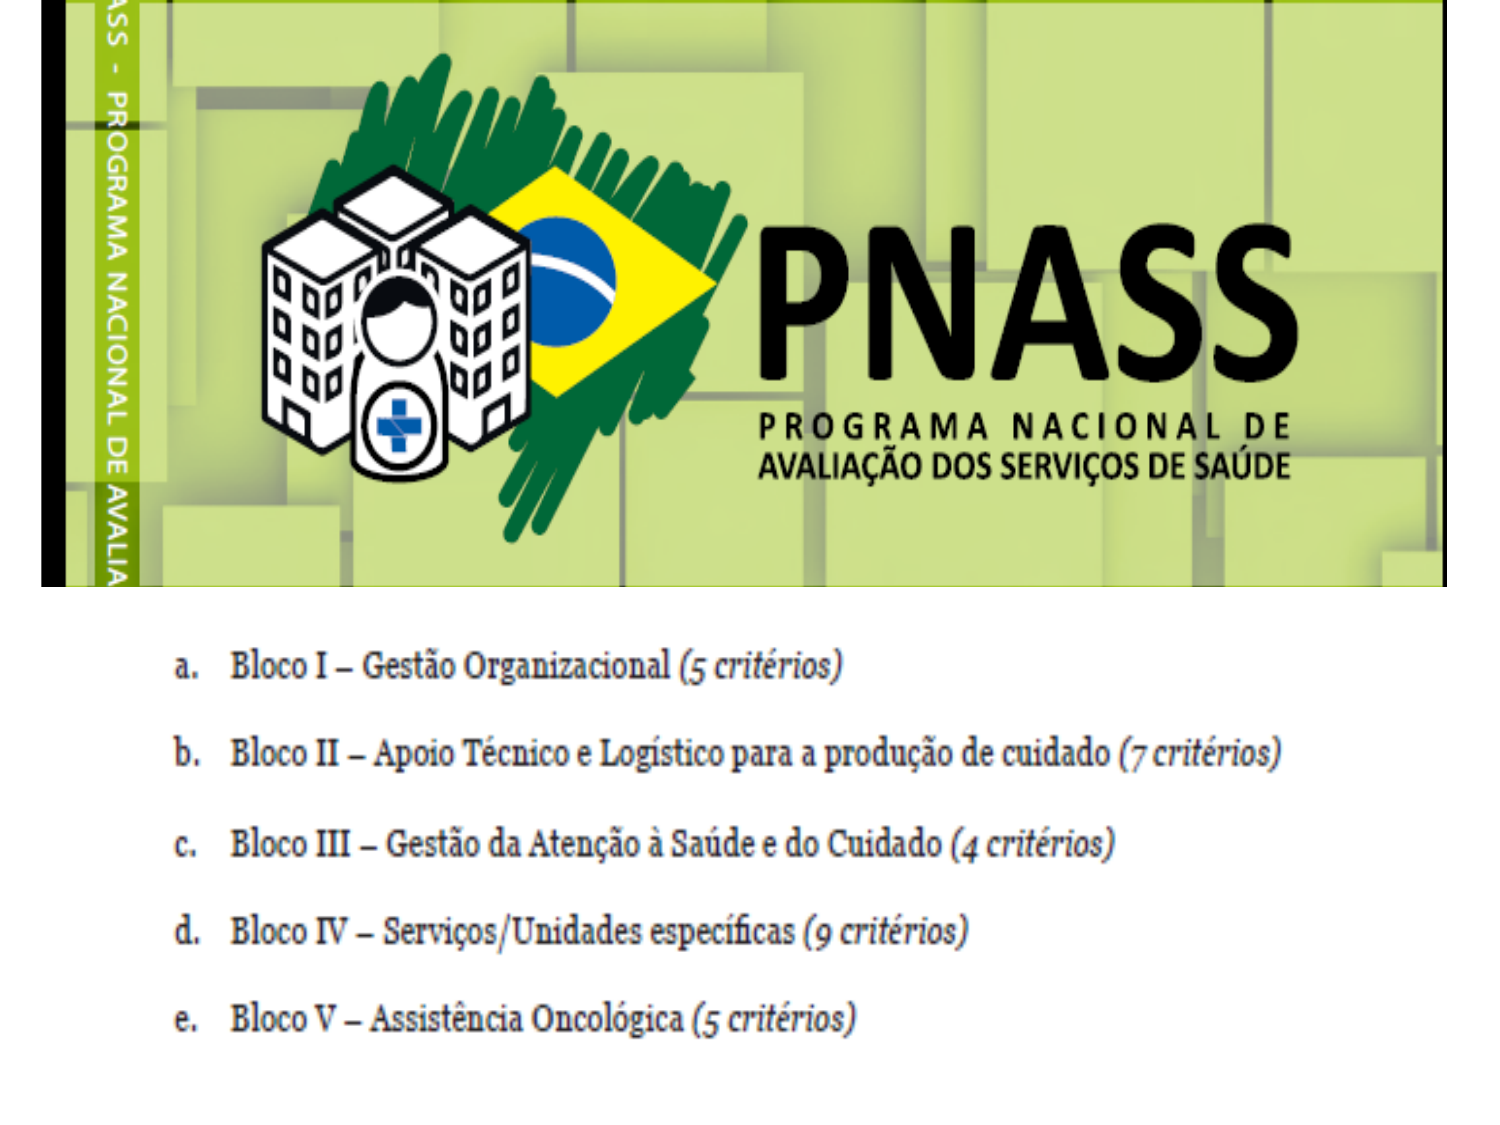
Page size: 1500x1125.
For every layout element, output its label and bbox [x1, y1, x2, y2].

picture [41, 0, 1448, 587]
picture [111, 609, 1377, 1080]
